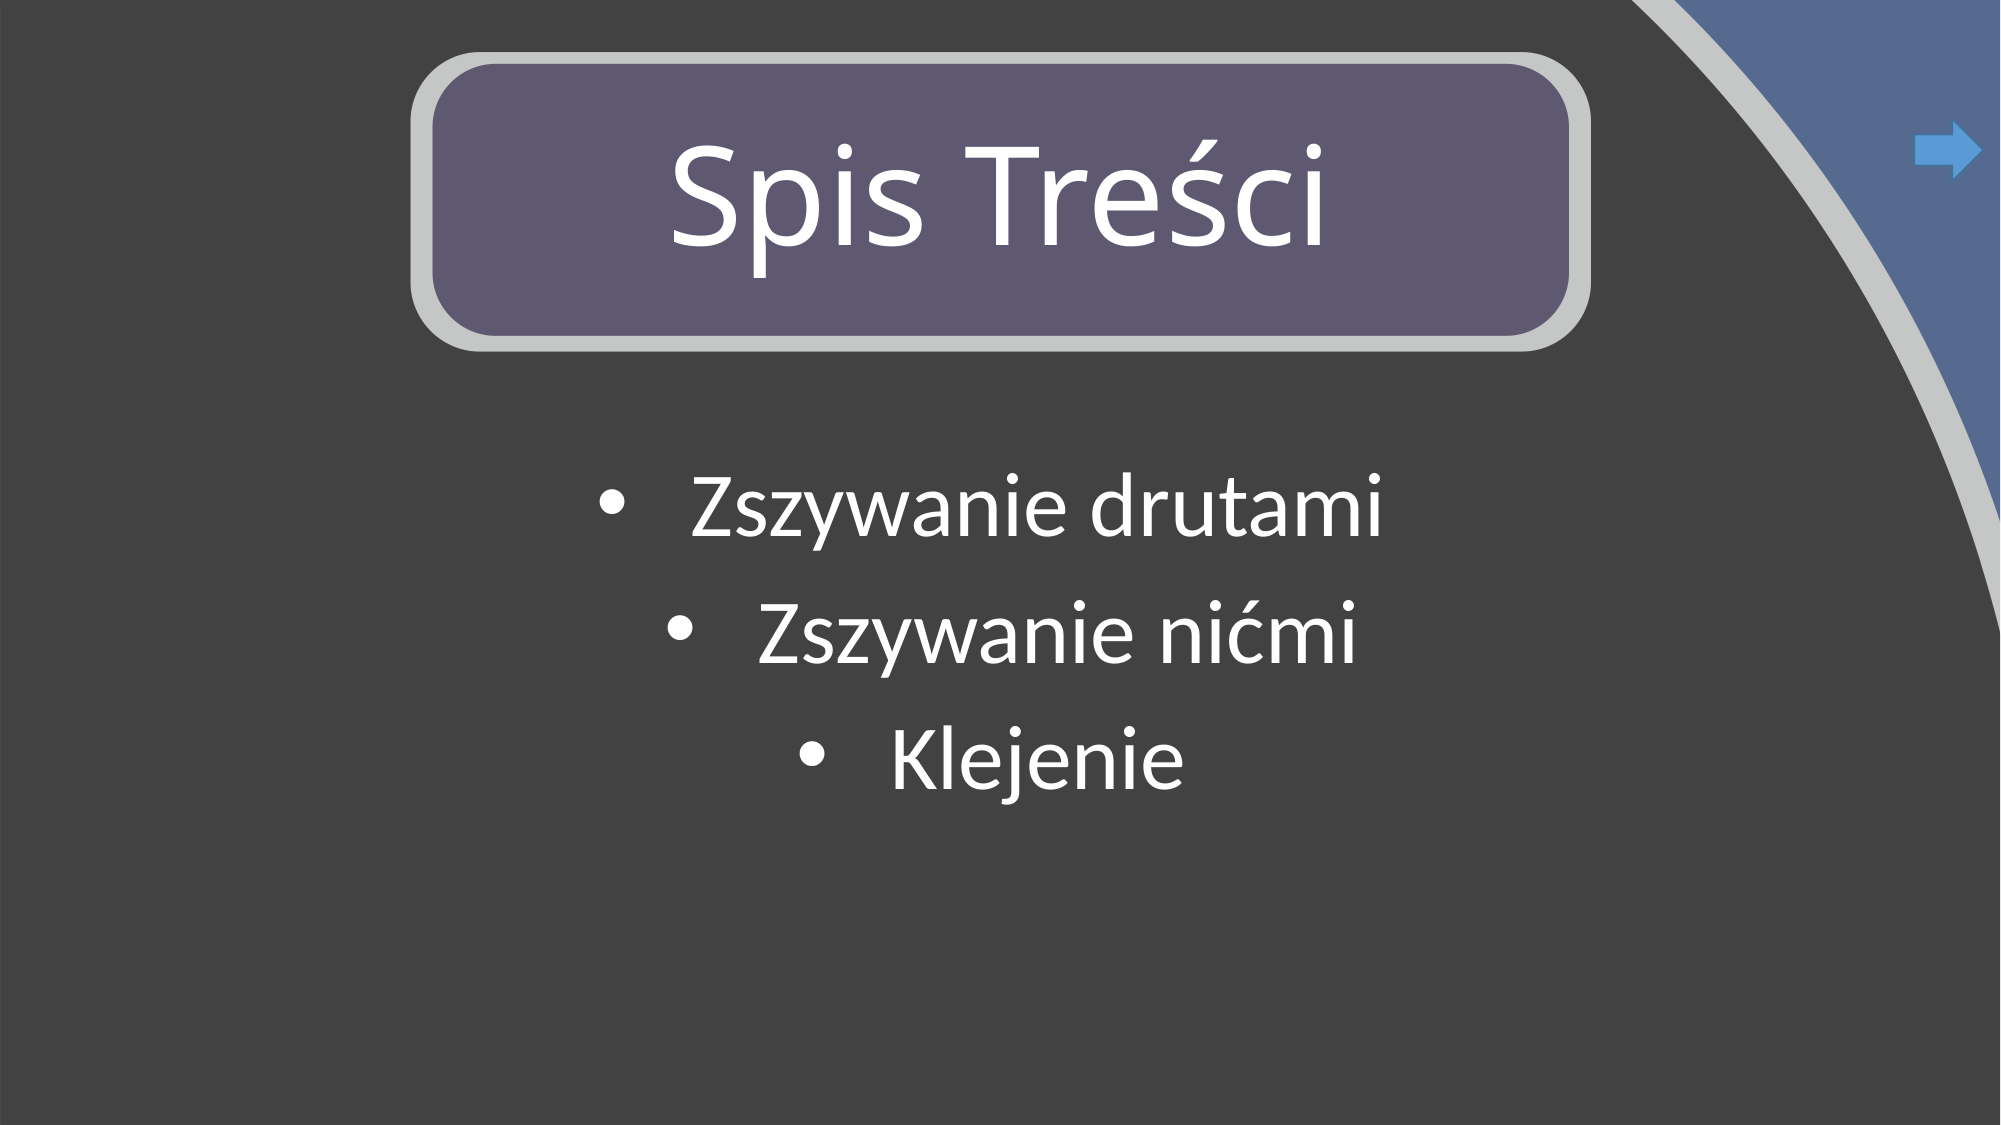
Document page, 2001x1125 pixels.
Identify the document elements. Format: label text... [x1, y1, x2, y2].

text_box [1913, 116, 1986, 184]
text_box Zszywanie drutami [581, 437, 1402, 563]
text_box Zszywanie nićmi [649, 564, 1375, 689]
title Spis Treści [458, 92, 1542, 311]
picture [0, 0, 2001, 1125]
text_box Klejenie [781, 690, 1203, 815]
